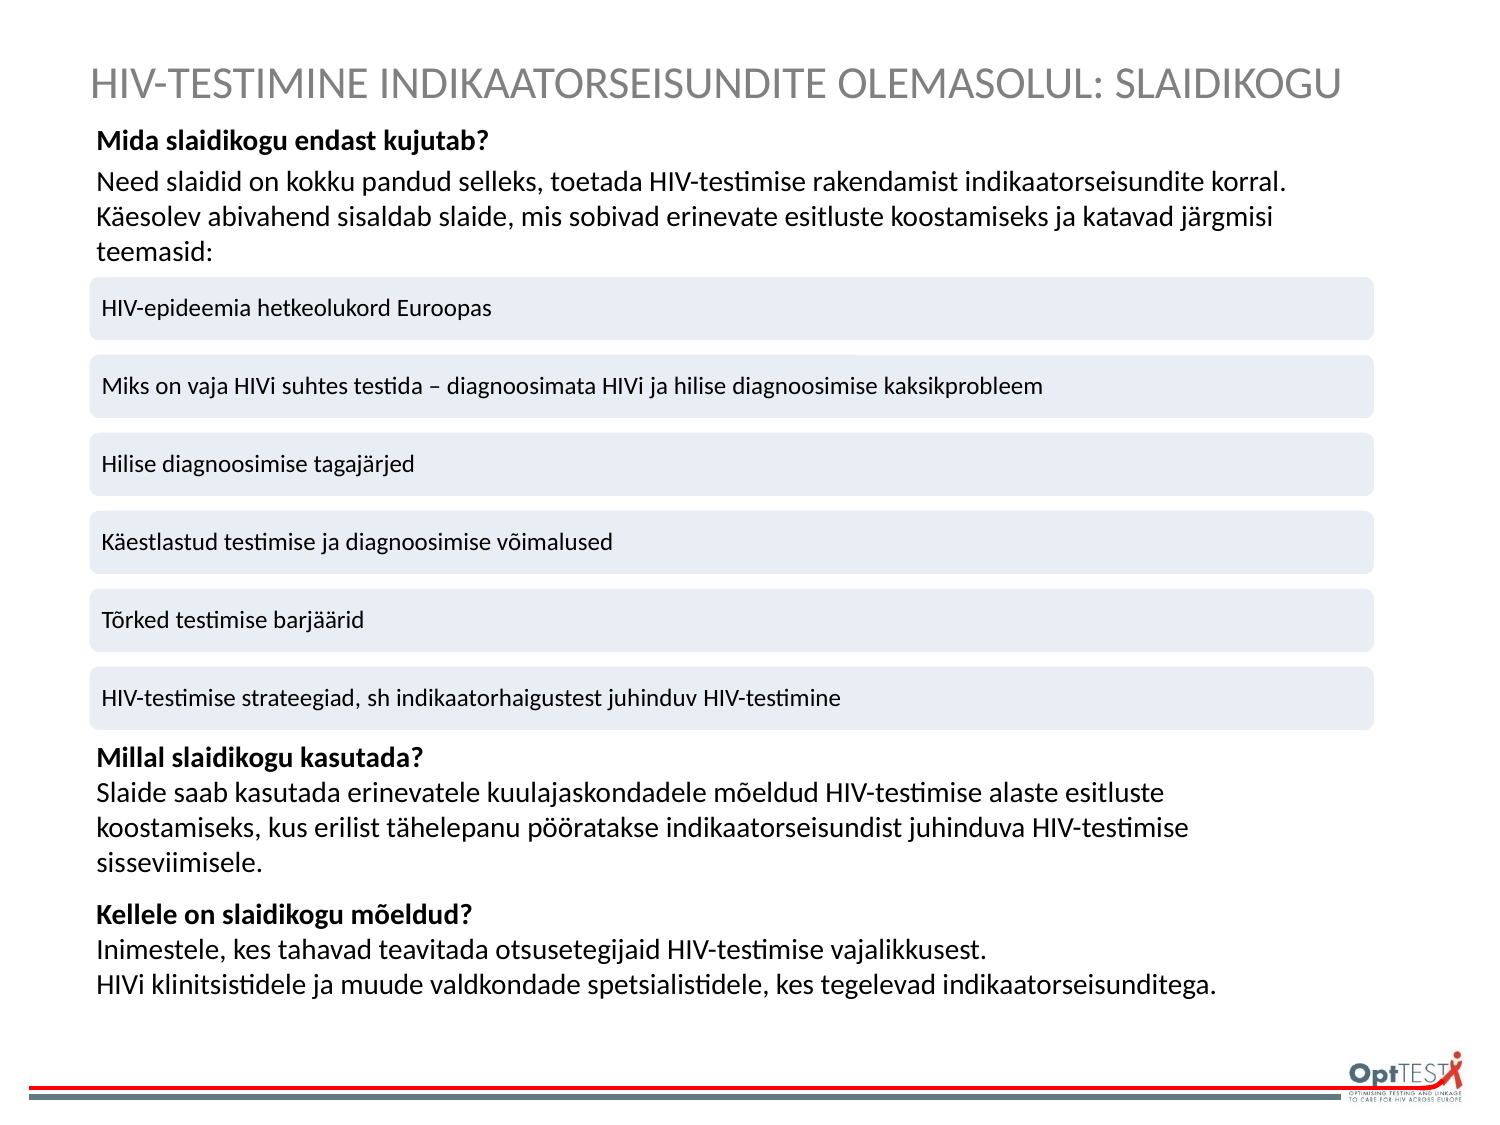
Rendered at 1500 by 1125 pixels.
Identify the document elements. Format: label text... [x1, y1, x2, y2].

text_box Kellele on slaidikogu mõeldud? Inimestele, kes tahavad teavitada otsusetegijaid HIV-testimise vajalikkusest. HIVi klinitsistidele ja muude valdkondade spetsialistidele, kes tegelevad indikaatorseisunditega. [81, 888, 1351, 1008]
list Mida slaidikogu endast kujutab? Need slaidid on kokku pandud selleks, toetada HIV-testimise rakendamist indikaatorseisundite korral. Käesolev abivahend sisaldab slaide, mis sobivad erinevate esitluste koostamiseks ja katavad järgmisi teemasid: [81, 113, 1385, 256]
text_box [29, 1046, 1488, 1109]
text_box Millal slaidikogu kasutada? Slaide saab kasutada erinevatele kuulajaskondadele mõeldud HIV-testimise alaste esitluste koostamiseks, kus erilist tähelepanu pööratakse indikaatorseisundist juhinduva HIV-testimise sisseviimisele. [81, 730, 1327, 888]
title HIV-TESTIMINE INDIKAATORSEISUNDITE OLEMASOLUL: SLAIDIKOGU [75, 45, 1425, 233]
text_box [87, 266, 1377, 740]
